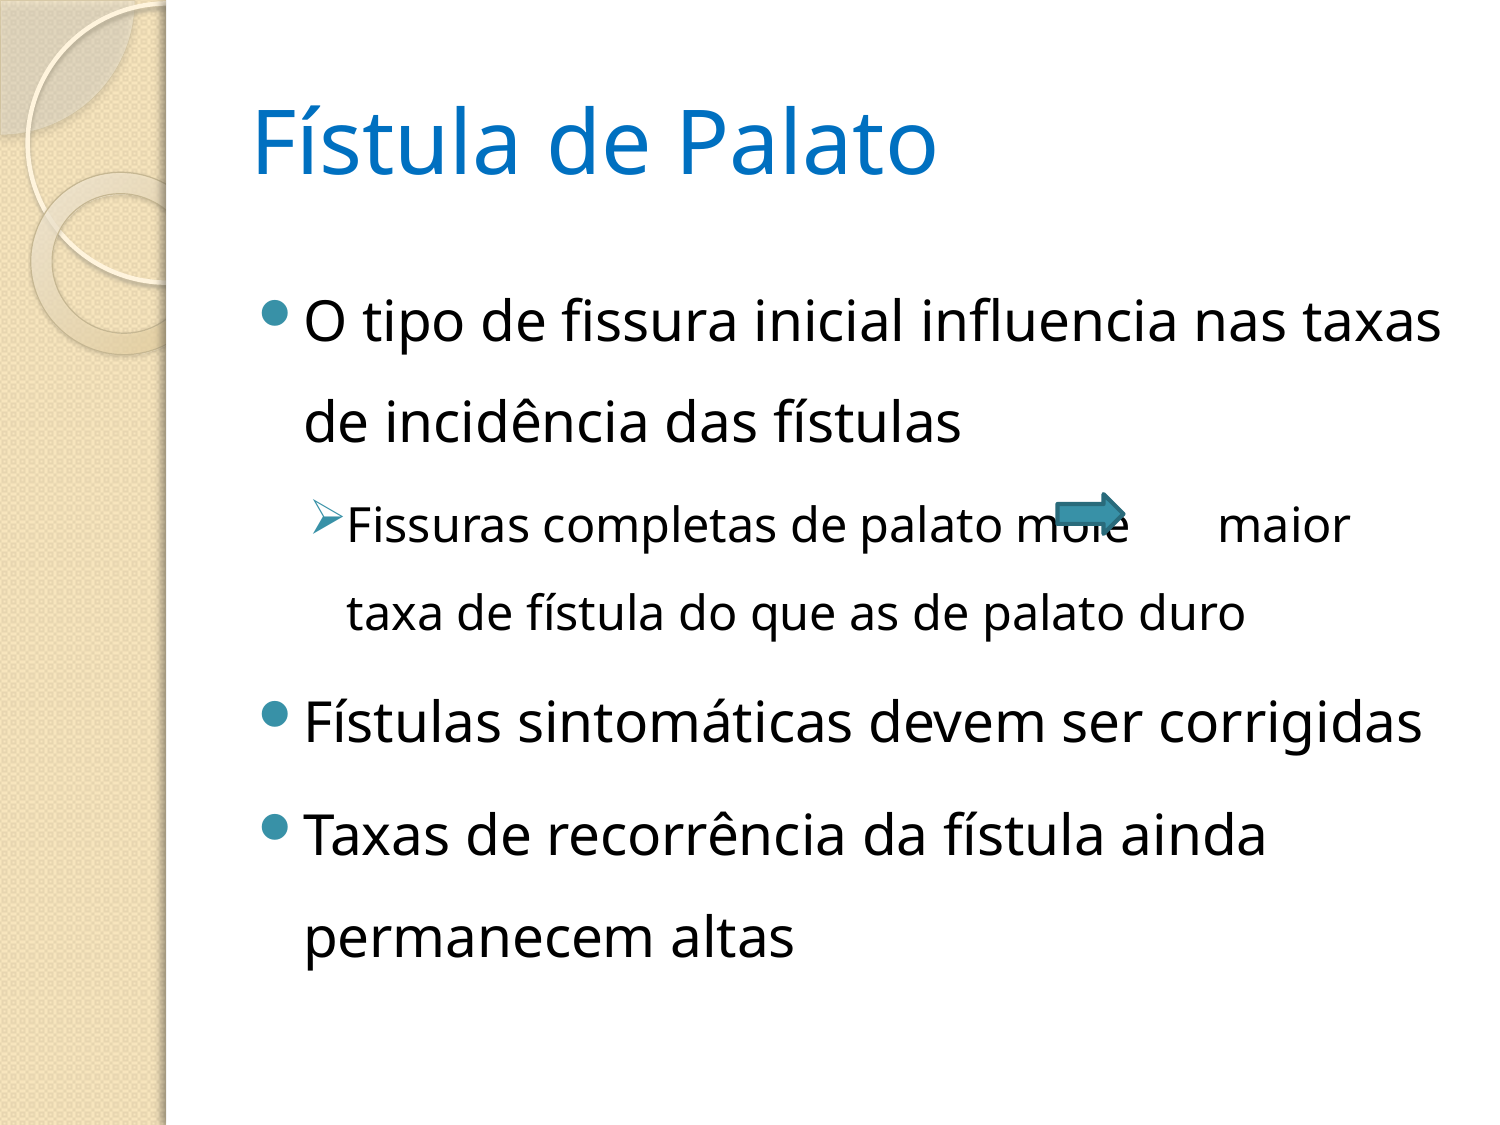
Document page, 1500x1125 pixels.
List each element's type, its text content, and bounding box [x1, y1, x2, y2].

title Fístula de Palato [235, 45, 1466, 233]
list O tipo de fissura inicial influencia nas taxas de incidência das fístulas Fissuras completas de palato mole maior taxa de fístula do que as de palato duro Fístulas sintomáticas devem ser corrigidas Taxas de recorrência da fístula ainda permanecem altas [230, 243, 1461, 988]
text_box [1055, 492, 1126, 536]
